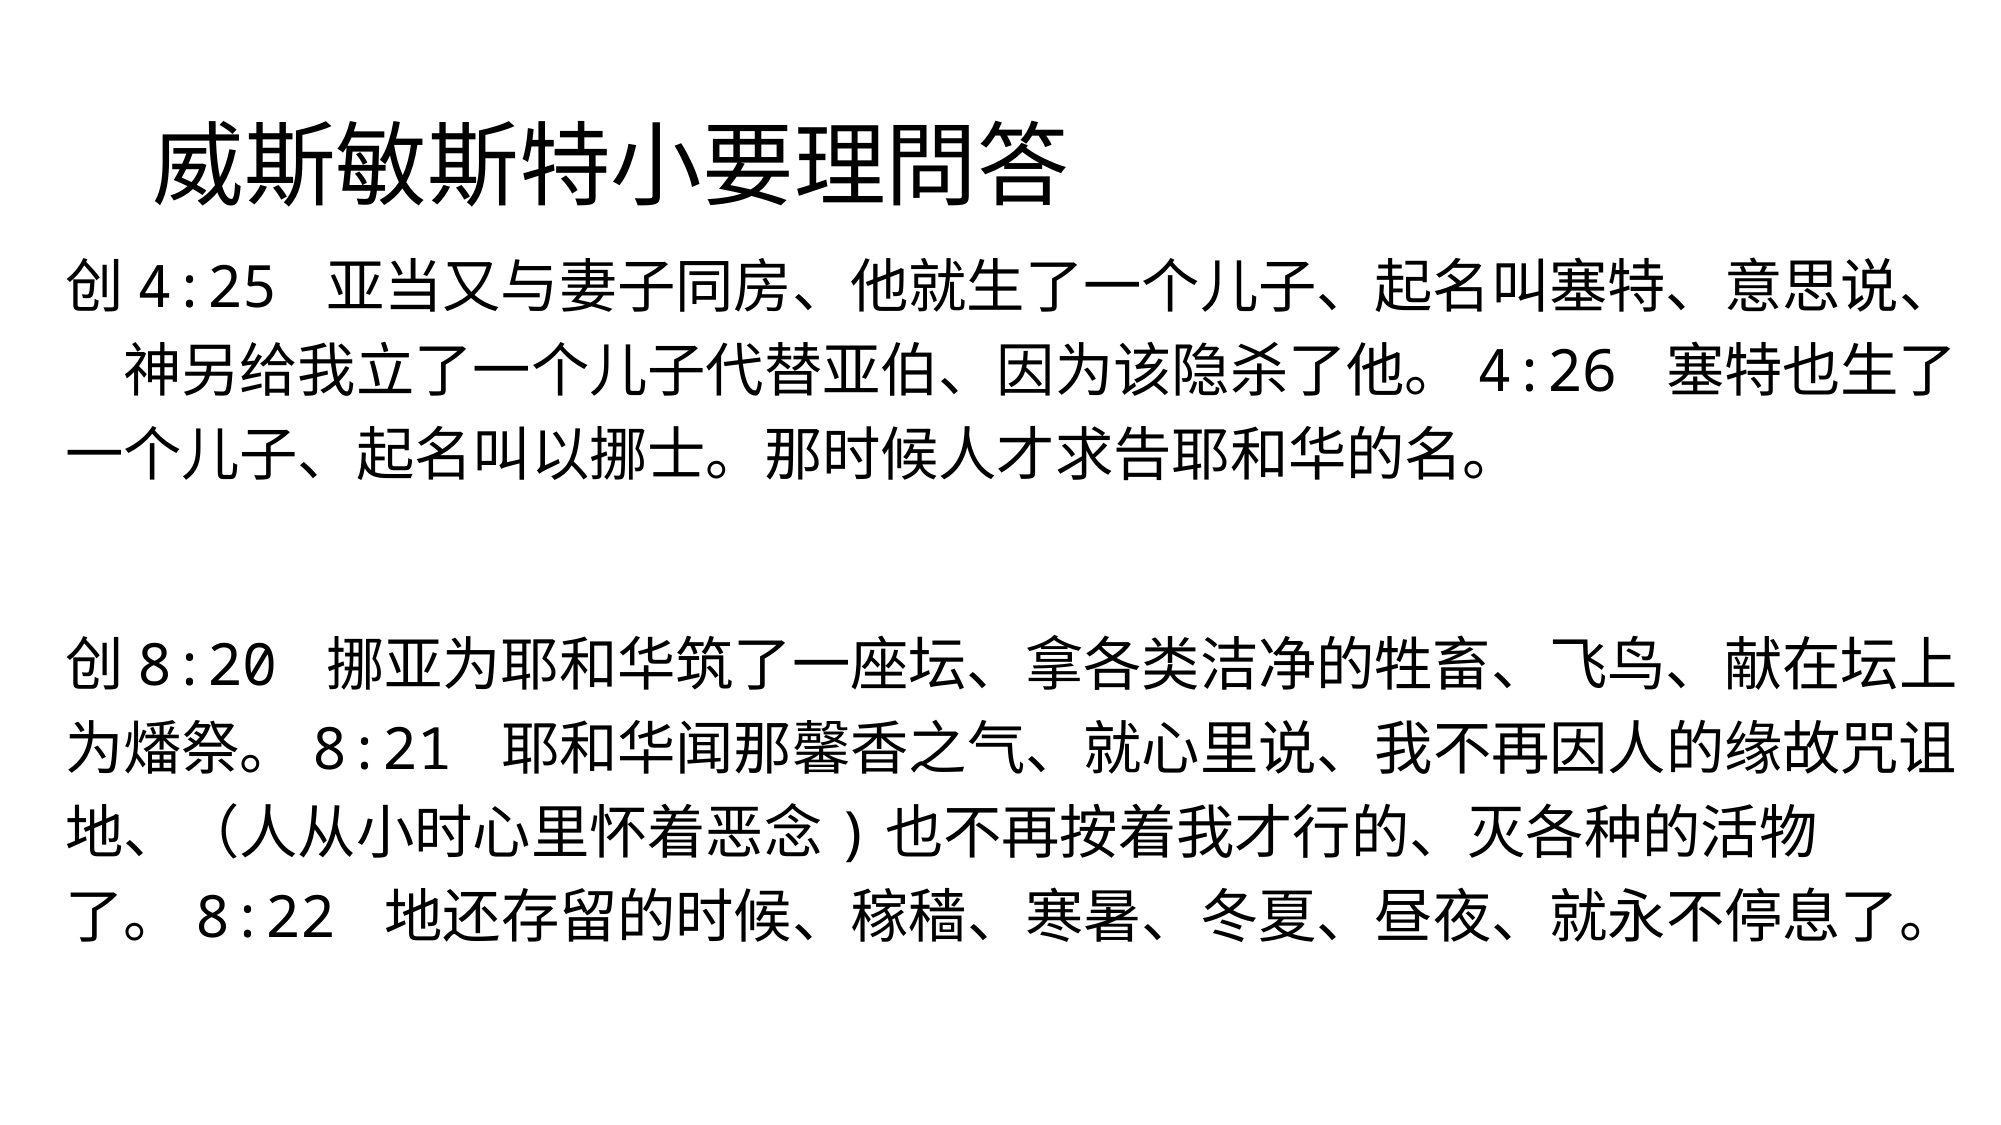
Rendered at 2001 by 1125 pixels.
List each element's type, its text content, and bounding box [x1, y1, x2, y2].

list 创4:25 亚当又与妻子同房、他就生了一个儿子、起名叫塞特、意思说、 神另给我立了一个儿子代替亚伯、因为该隐杀了他。4:26 塞特也生了一个儿子、起名叫以挪士。那时候人才求告耶和华的名。 创8:20 挪亚为耶和华筑了一座坛、拿各类洁净的牲畜、飞鸟、献在坛上为燔祭。8:21 耶和华闻那馨香之气、就心里说、我不再因人的缘故咒诅地、（人从小时心里怀着恶念)也不再按着我才行的、灭各种的活物了。8:22 地还存留的时候、稼穑、寒暑、冬夏、昼夜、就永不停息了。 [50, 227, 2000, 1125]
title 威斯敏斯特小要理問答 [137, 59, 1863, 227]
